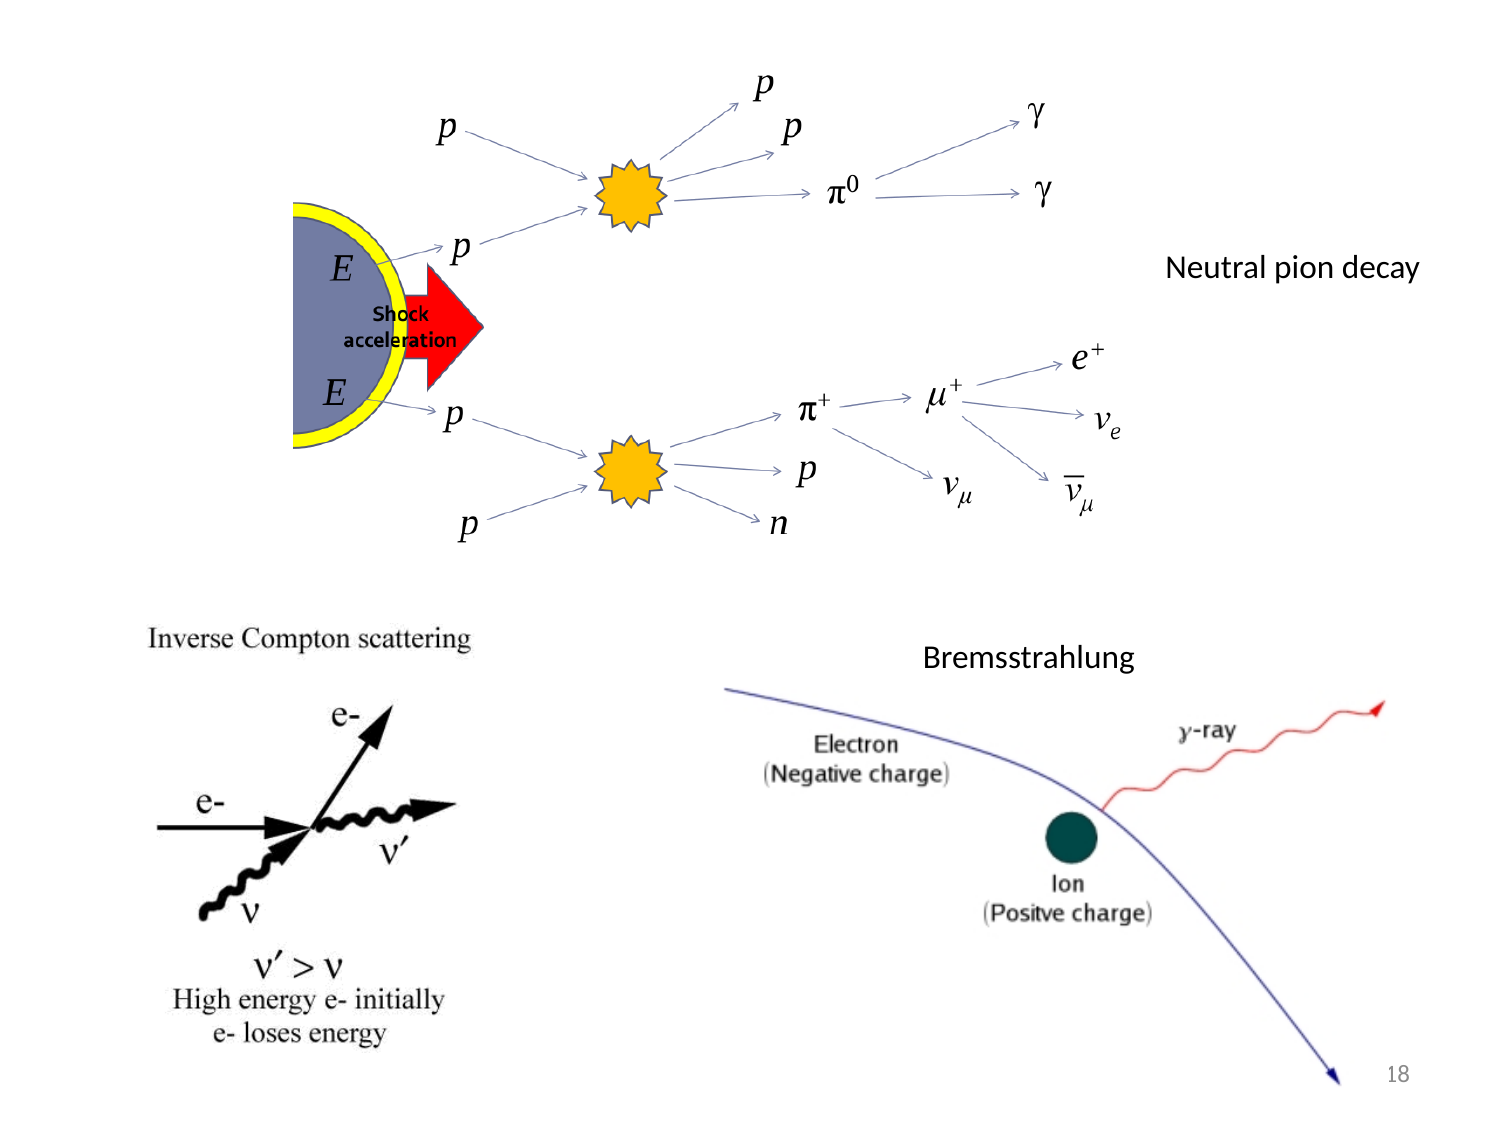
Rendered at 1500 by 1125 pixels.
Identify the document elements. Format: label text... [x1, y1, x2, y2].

text_box Bremsstrahlung [908, 627, 1151, 683]
text_box Neutral pion decay [1160, 237, 1436, 293]
picture [137, 623, 479, 1053]
picture [723, 687, 1389, 1088]
picture [293, 62, 1155, 563]
slide_number 18 [1074, 1042, 1425, 1103]
